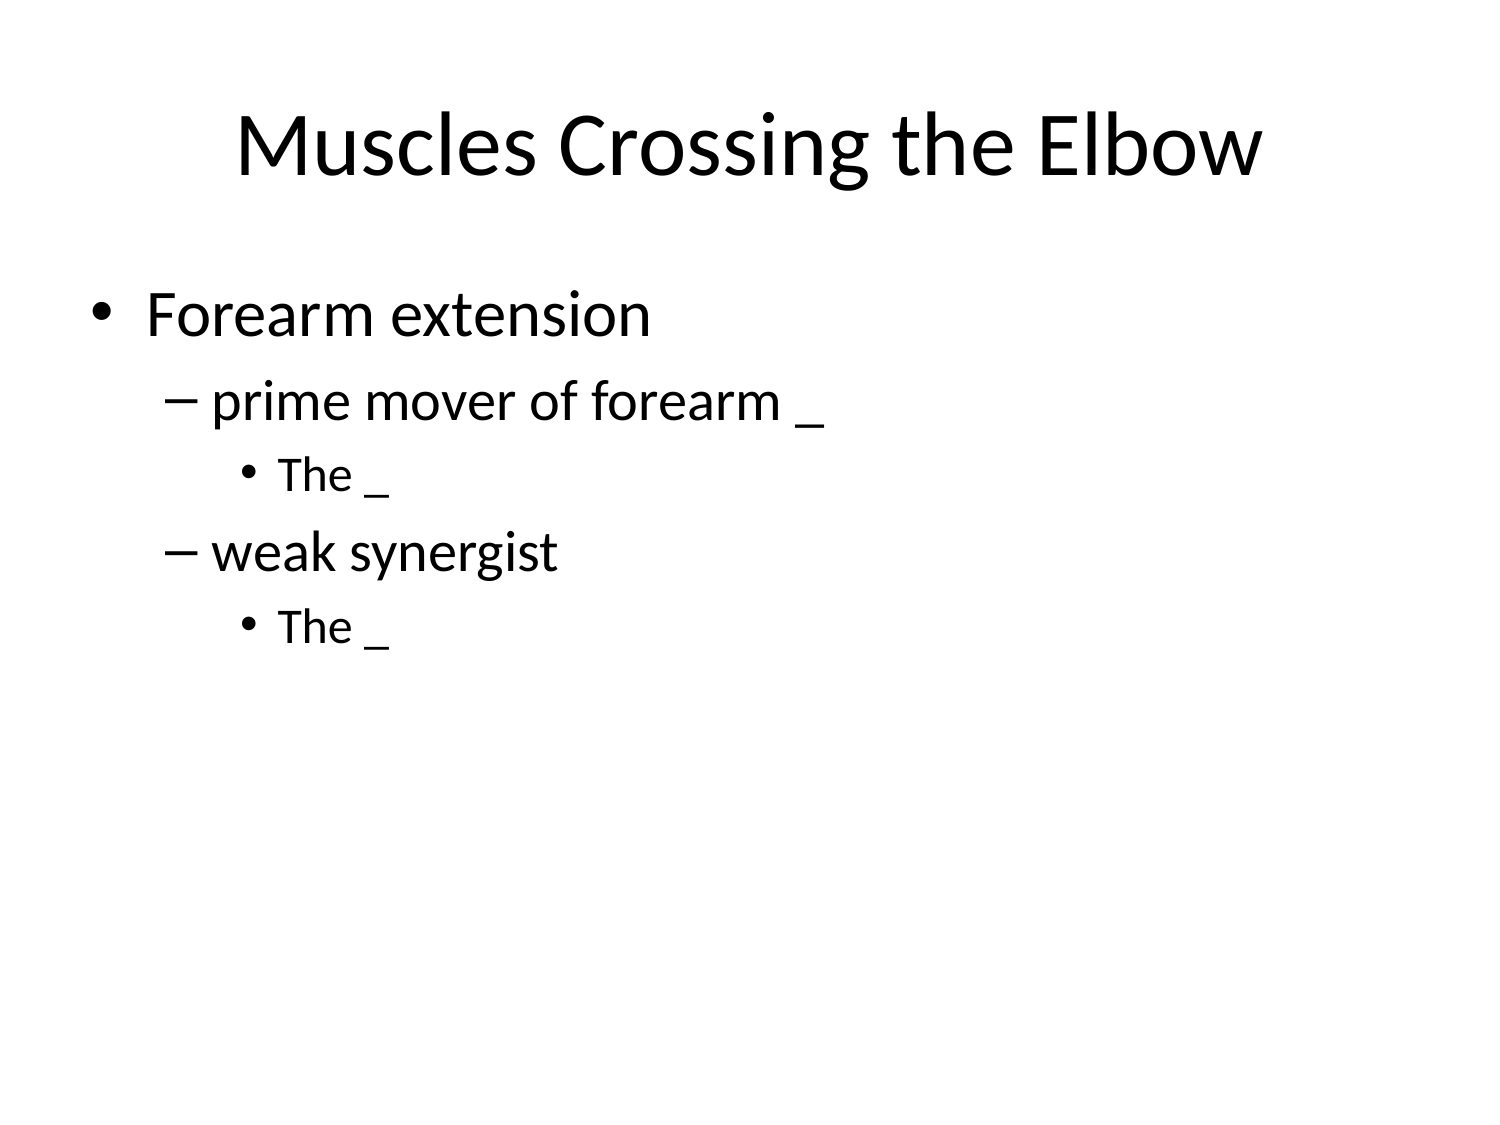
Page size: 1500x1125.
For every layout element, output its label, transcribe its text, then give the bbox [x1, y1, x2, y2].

list Forearm extension prime mover of forearm _ The _ weak synergist The _ [75, 262, 1425, 1005]
title Muscles Crossing the Elbow [75, 45, 1425, 233]
